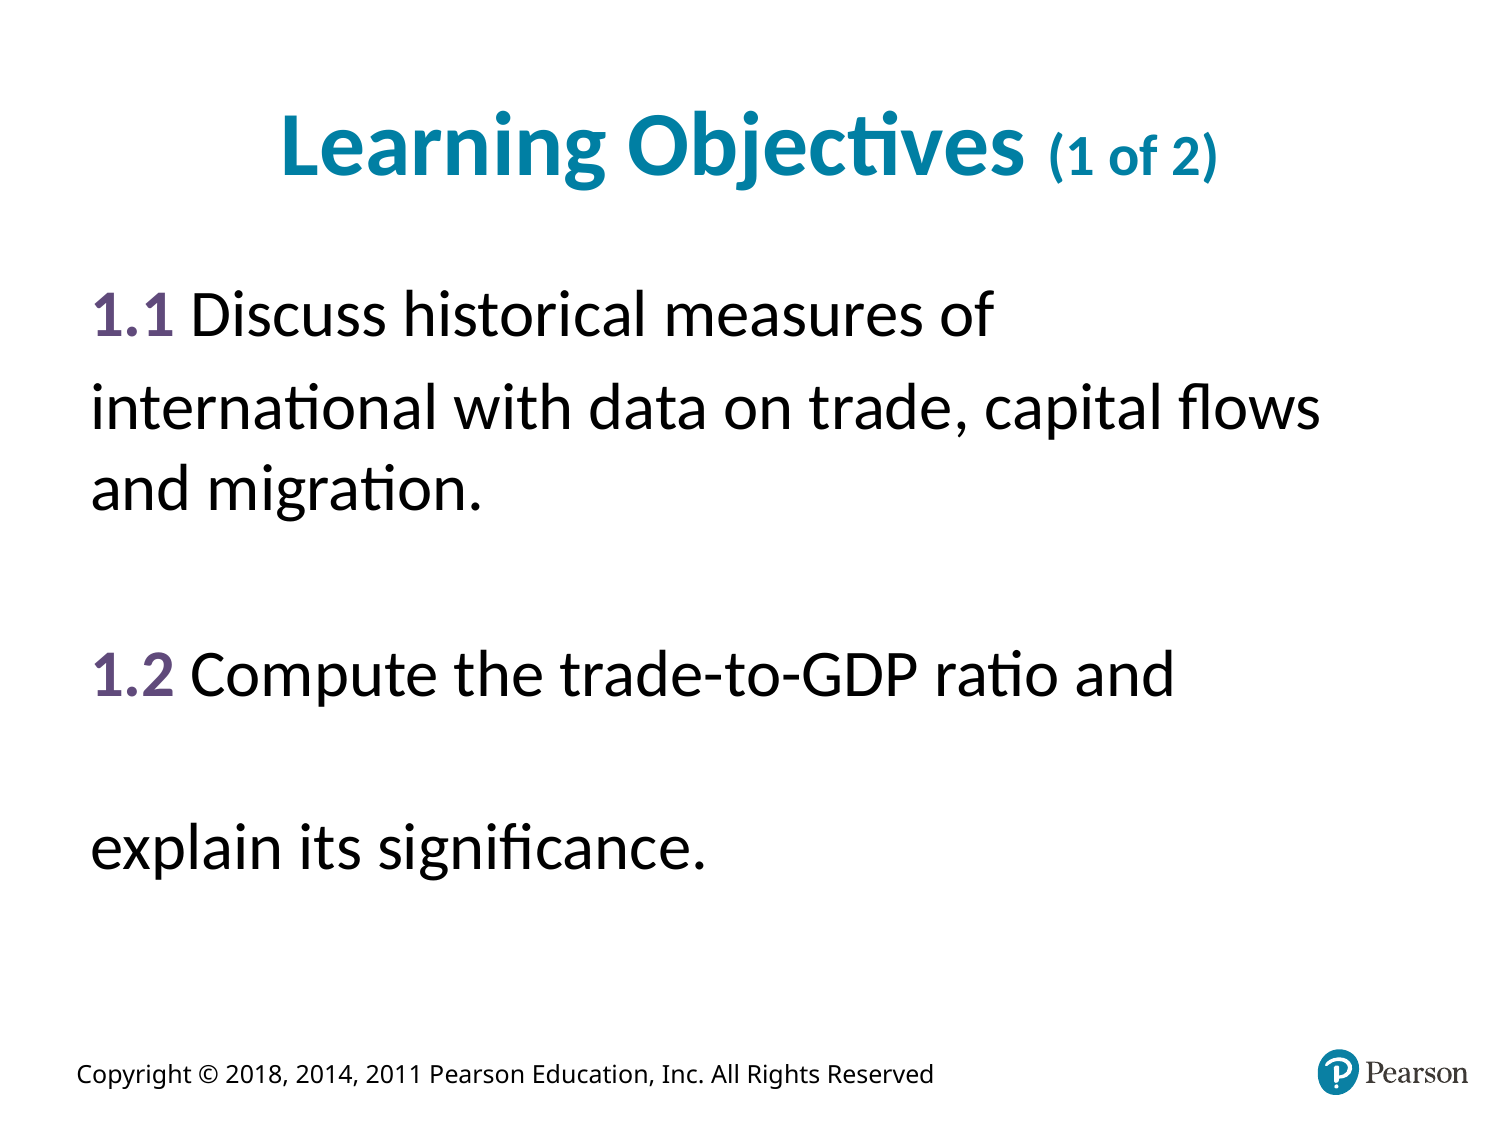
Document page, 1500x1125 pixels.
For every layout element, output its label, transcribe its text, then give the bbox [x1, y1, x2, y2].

list 1.1 Discuss historical measures of international with data on trade, capital flows and migration. 1.2 Compute the trade-to-GDP ratio and explain its significance. [75, 262, 1425, 1005]
title Learning Objectives (1 of 2) [75, 45, 1425, 233]
